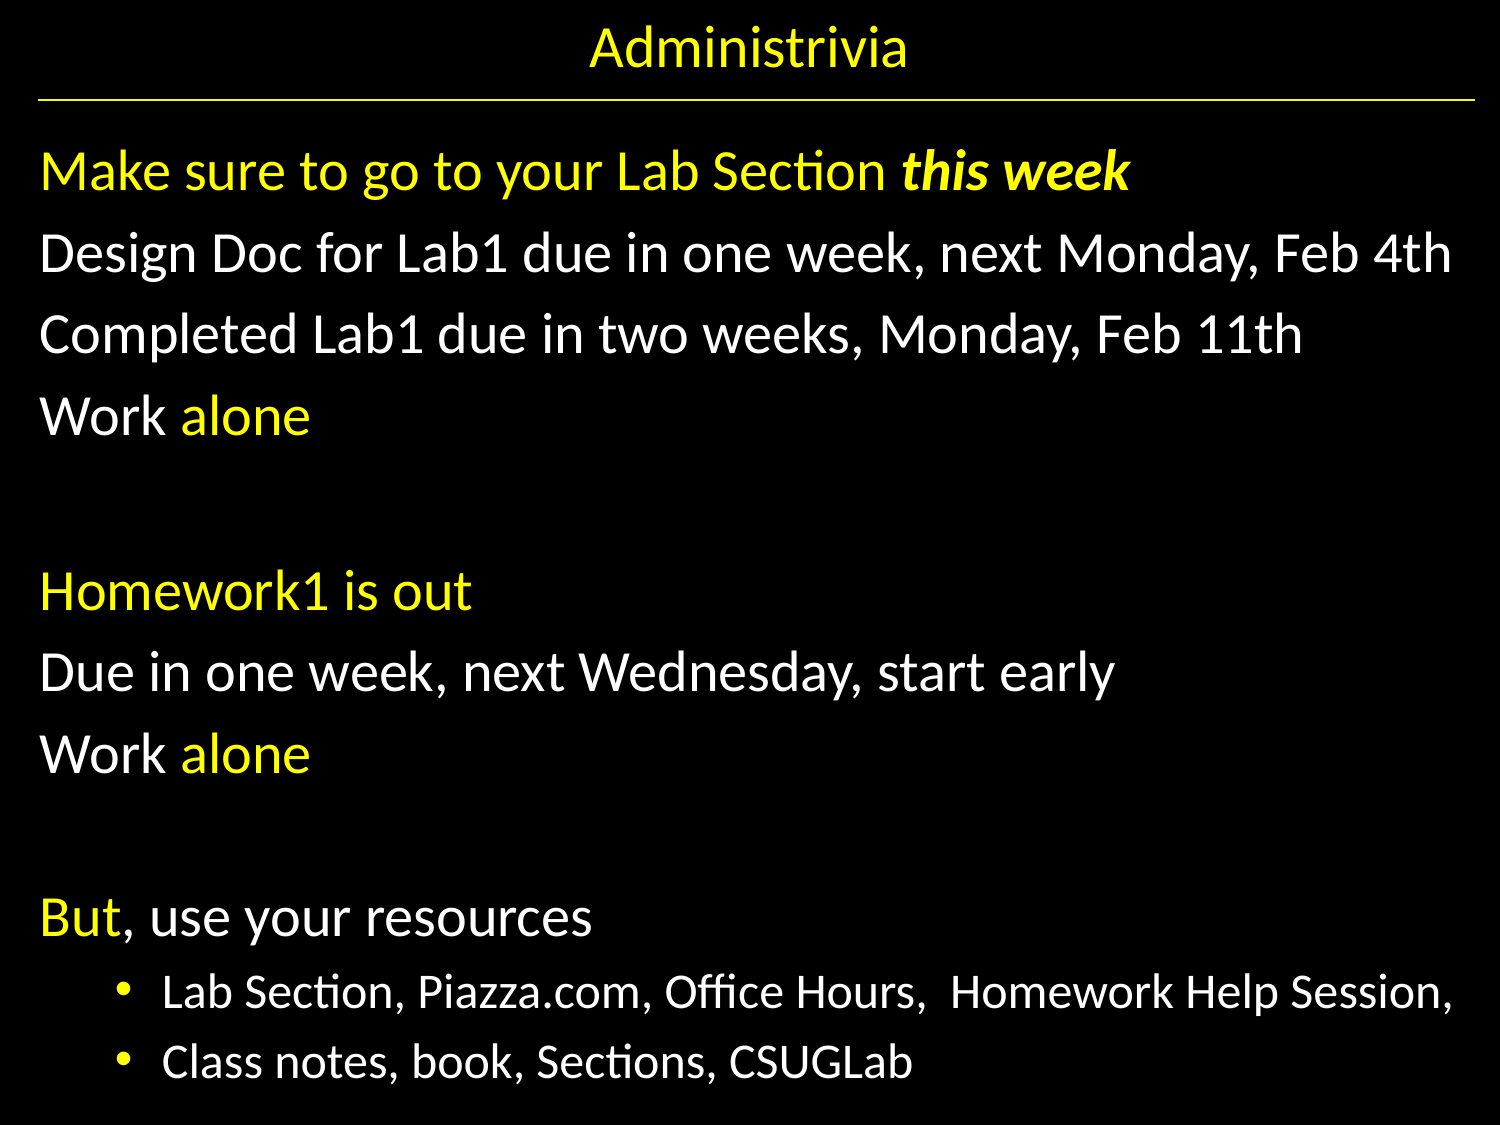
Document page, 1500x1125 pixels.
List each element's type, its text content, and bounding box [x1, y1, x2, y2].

list Make sure to go to your Lab Section this week Design Doc for Lab1 due in one week, next Monday, Feb 4th Completed Lab1 due in two weeks, Monday, Feb 11th Work alone Homework1 is out Due in one week, next Wednesday, start early Work alone But, use your resources Lab Section, Piazza.com, Office Hours, Homework Help Session, Class notes, book, Sections, CSUGLab [24, 125, 1500, 1100]
title Administrivia [37, 0, 1463, 88]
